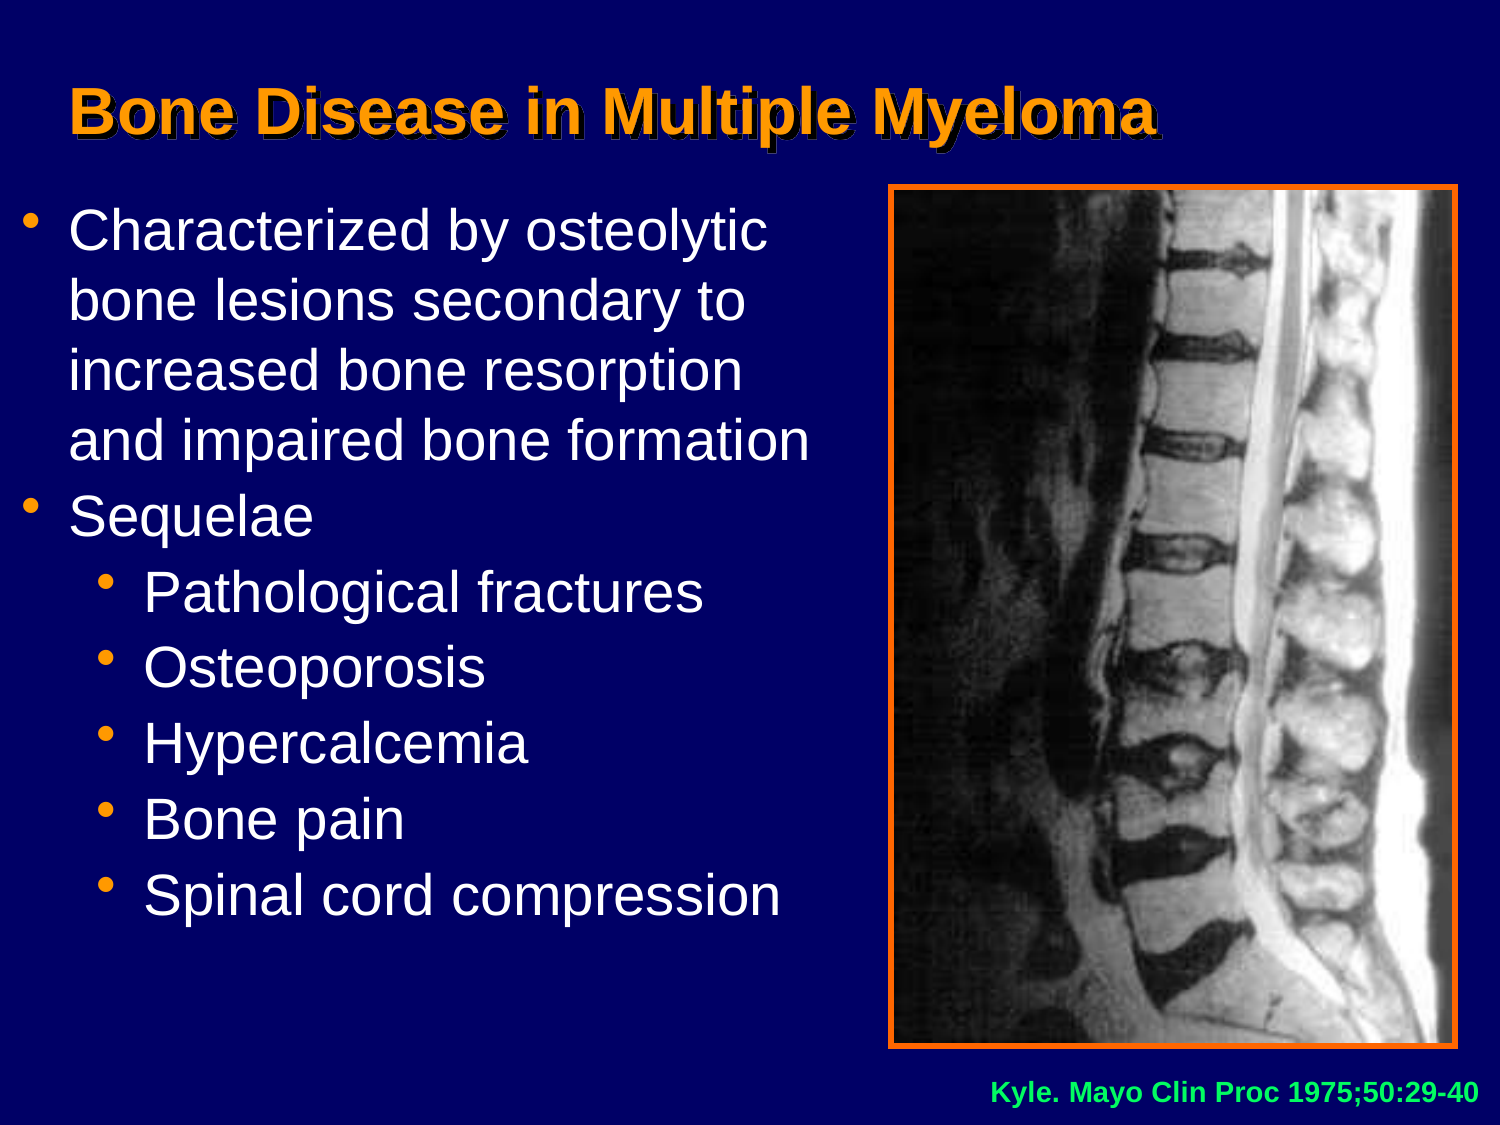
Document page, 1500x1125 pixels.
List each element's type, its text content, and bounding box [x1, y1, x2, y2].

title Bone Disease in Multiple Myeloma [53, 42, 1360, 184]
list Characterized by osteolytic bone lesions secondary to increased bone resorption and impaired bone formation Sequelae Pathological fractures Osteoporosis Hypercalcemia Bone pain Spinal cord compression [0, 184, 834, 860]
picture [893, 190, 1453, 1044]
text_box Kyle. Mayo Clin Proc 1975;50:29-40 [975, 1065, 1500, 1116]
